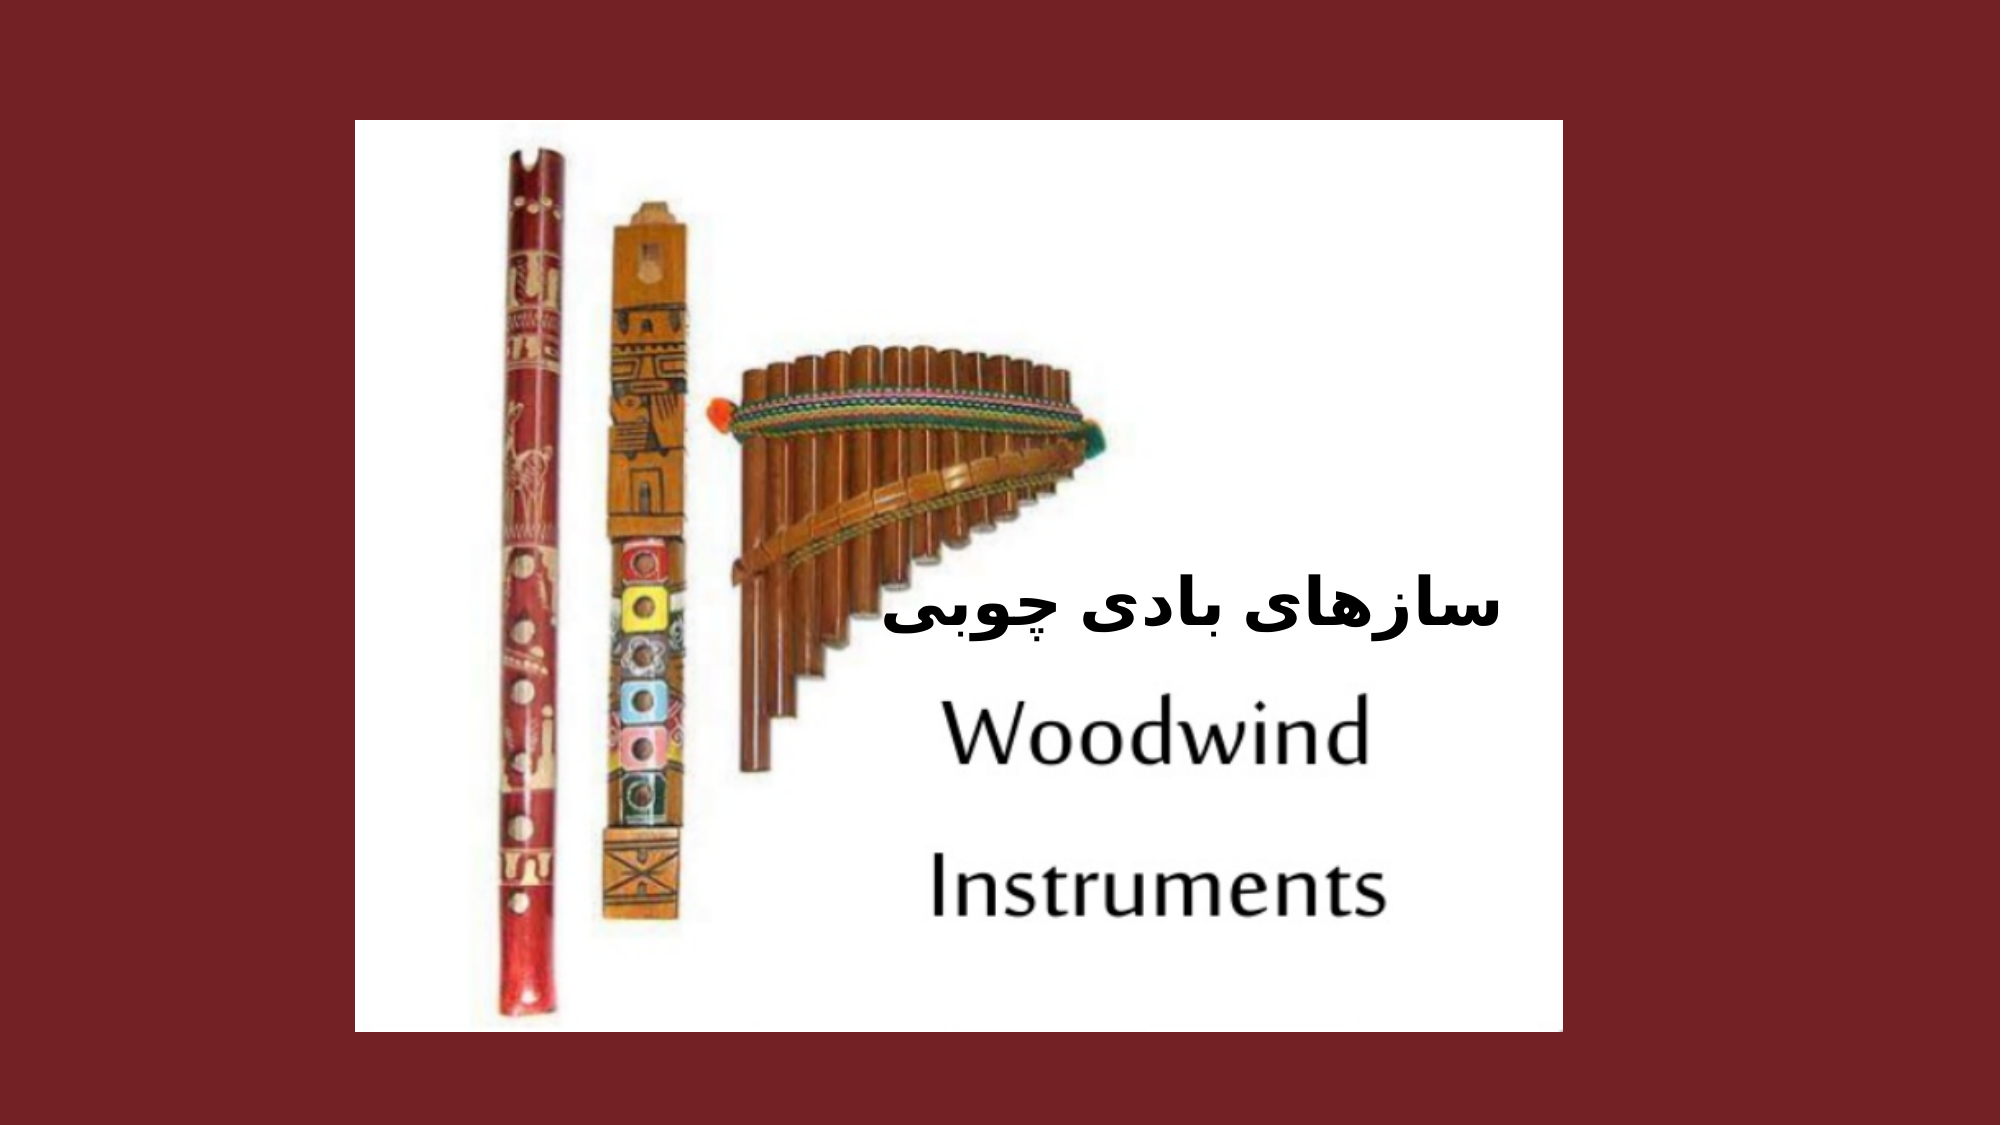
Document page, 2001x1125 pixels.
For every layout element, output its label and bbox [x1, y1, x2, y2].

picture [355, 120, 1563, 1033]
